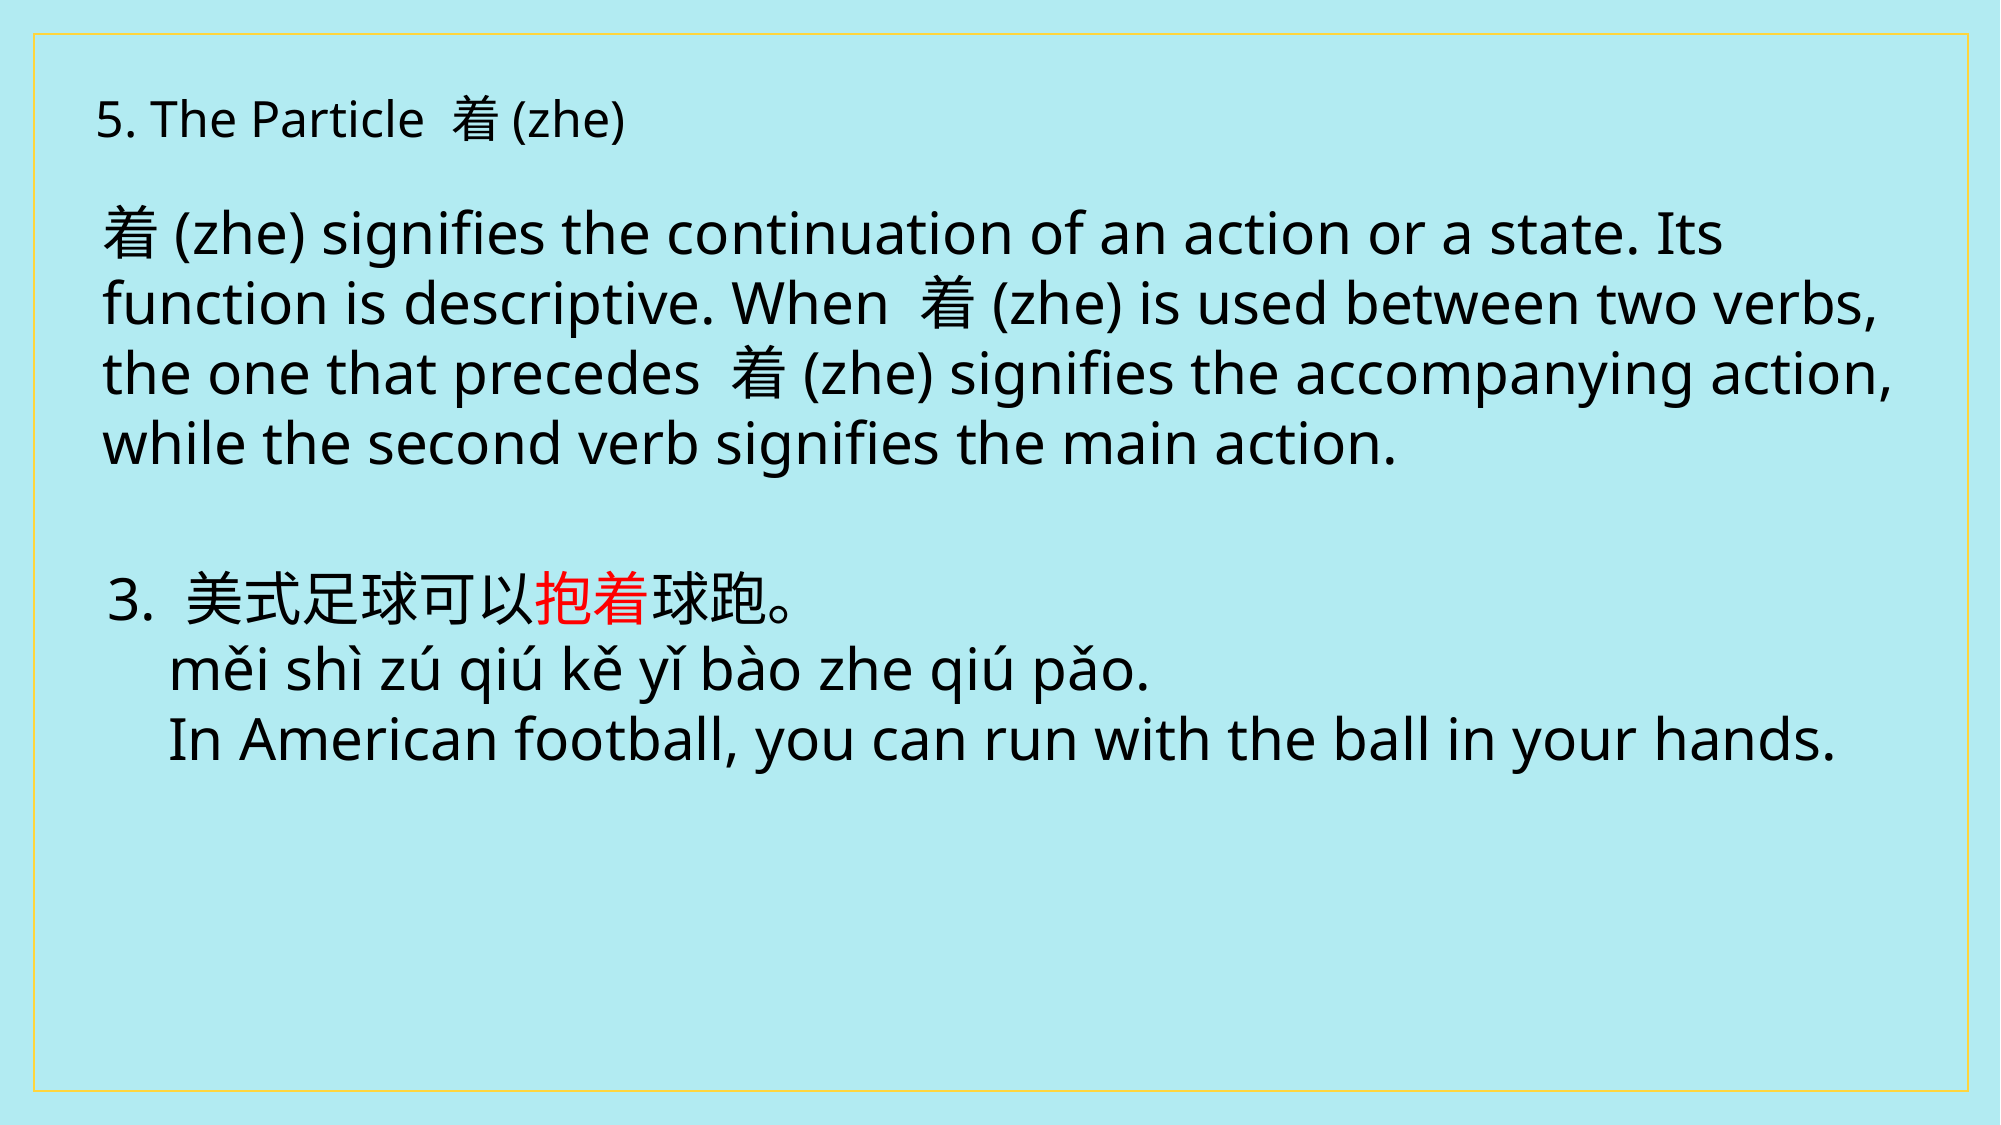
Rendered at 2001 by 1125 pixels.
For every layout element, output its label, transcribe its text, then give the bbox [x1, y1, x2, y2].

text_box 3. 美式足球可以抱着球跑。 měi shì zú qiú kě yǐ bào zhe qiú pǎo. In American football, you can run with the ball in your hands. [92, 555, 1908, 780]
text_box 5. The Particle 着(zhe) [80, 80, 787, 155]
text_box [33, 33, 1969, 1092]
text_box 着(zhe) signifies the continuation of an action or a state. Its function is descriptive. When 着(zhe) is used between two verbs, the one that precedes 着(zhe) signifies the accompanying action, while the second verb signifies the main action. [87, 188, 1913, 484]
